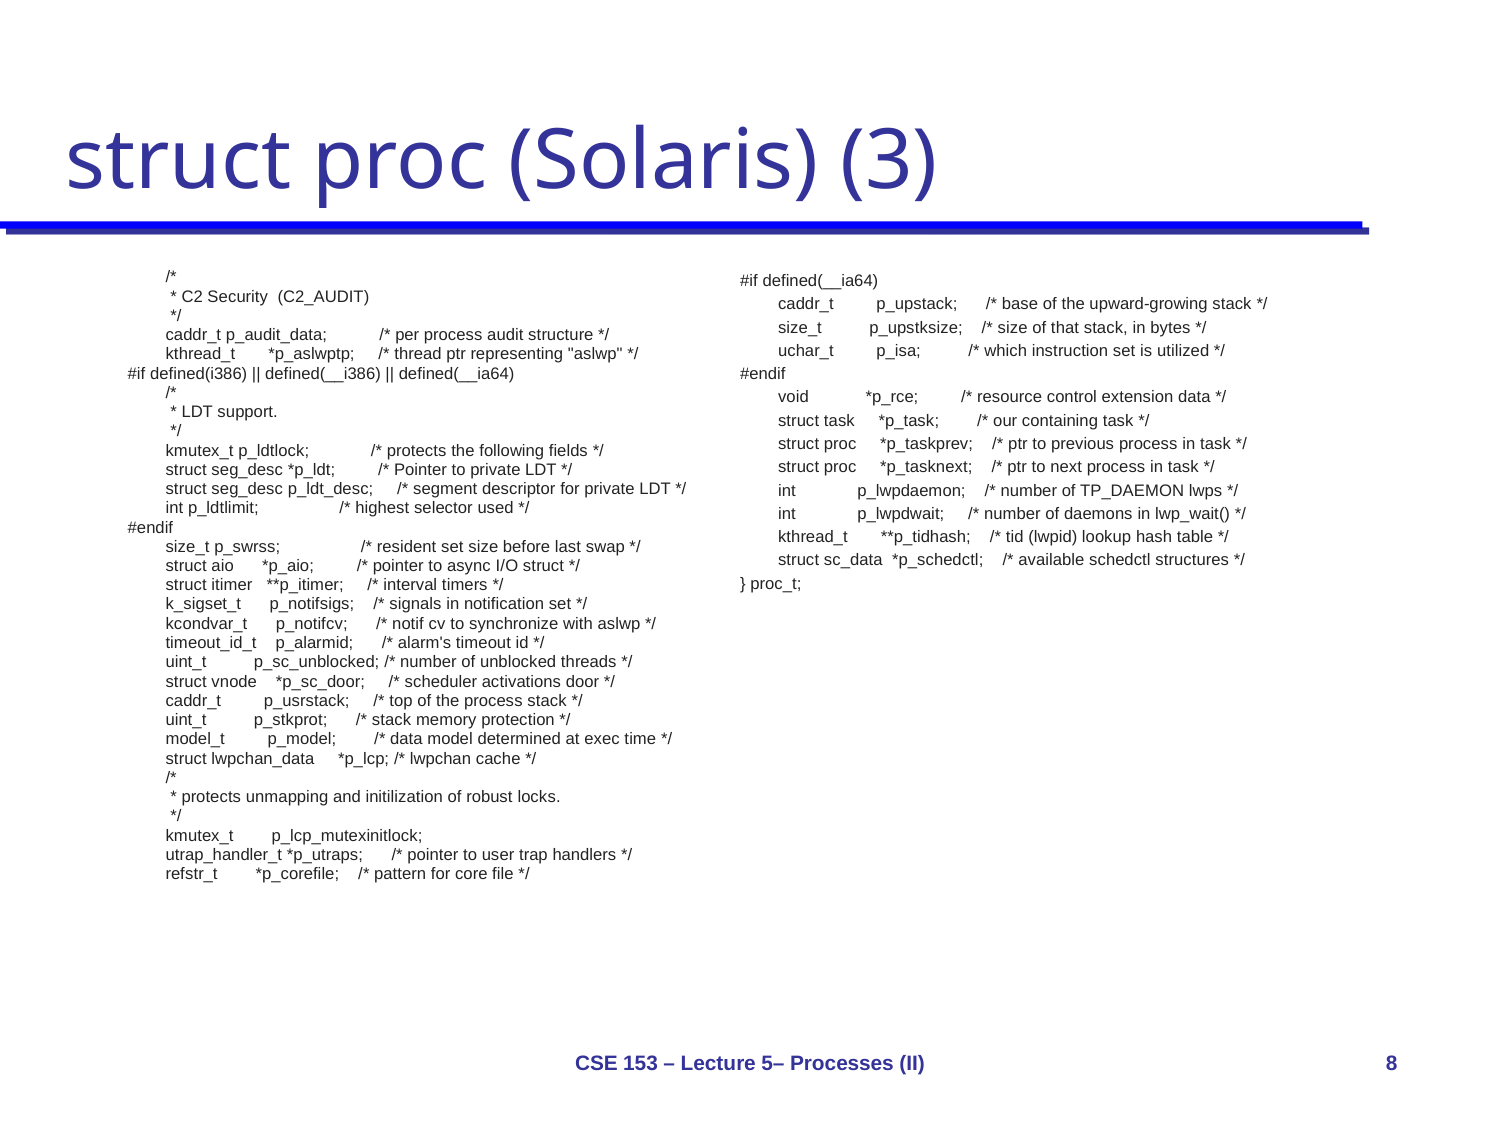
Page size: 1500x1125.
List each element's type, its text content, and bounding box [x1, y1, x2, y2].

footer CSE 153 – Lecture 5– Processes (II) [512, 1025, 988, 1101]
slide_number 8 [1312, 1024, 1413, 1101]
list /* * C2 Security (C2_AUDIT) */ caddr_t p_audit_data; /* per process audit structure */ kthread_t *p_aslwptp; /* thread ptr representing "aslwp" */ #if defined(i386) || defined(__i386) || defined(__ia64) /* * LDT support. */ kmutex_t p_ldtlock; /* protects the following fields */ struct seg_desc *p_ldt; /* Pointer to private LDT */ struct seg_desc p_ldt_desc; /* segment descriptor for private LDT */ int p_ldtlimit; /* highest selector used */ #endif size_t p_swrss; /* resident set size before last swap */ struct aio *p_aio; /* pointer to async I/O struct */ struct itimer **p_itimer; /* interval timers */ k_sigset_t p_notifsigs; /* signals in notification set */ kcondvar_t p_notifcv; /* notif cv to synchronize with aslwp */ timeout_id_t p_alarmid; /* alarm's timeout id */ uint_t p_sc_unblocked; /* number of unblocked threads */ struct vnode *p_sc_door; /* scheduler activations door */ caddr_t p_usrstack; /* top of the process stack */ uint_t p_stkprot; /* stack memory protection */ model_t p_model; /* data model determined at exec time */ struct lwpchan_data *p_lcp; /* lwpchan cache */ /* * protects unmapping and initilization of robust locks. */ kmutex_t p_lcp_mutexinitlock; utrap_handler_t *p_utraps; /* pointer to user trap handlers */ refstr_t *p_corefile; /* pattern for core file */ [112, 262, 725, 1025]
text_box #if defined(__ia64) caddr_t p_upstack; /* base of the upward-growing stack */ size_t p_upstksize; /* size of that stack, in bytes */ uchar_t p_isa; /* which instruction set is utilized */ #endif void *p_rce; /* resource control extension data */ struct task *p_task; /* our containing task */ struct proc *p_taskprev; /* ptr to previous process in task */ struct proc *p_tasknext; /* ptr to next process in task */ int p_lwpdaemon; /* number of TP_DAEMON lwps */ int p_lwpdwait; /* number of daemons in lwp_wait() */ kthread_t **p_tidhash; /* tid (lwpid) lookup hash table */ struct sc_data *p_schedctl; /* available schedctl structures */ } proc_t; [725, 262, 1375, 1025]
title struct proc (Solaris) (3) [49, 24, 1451, 213]
